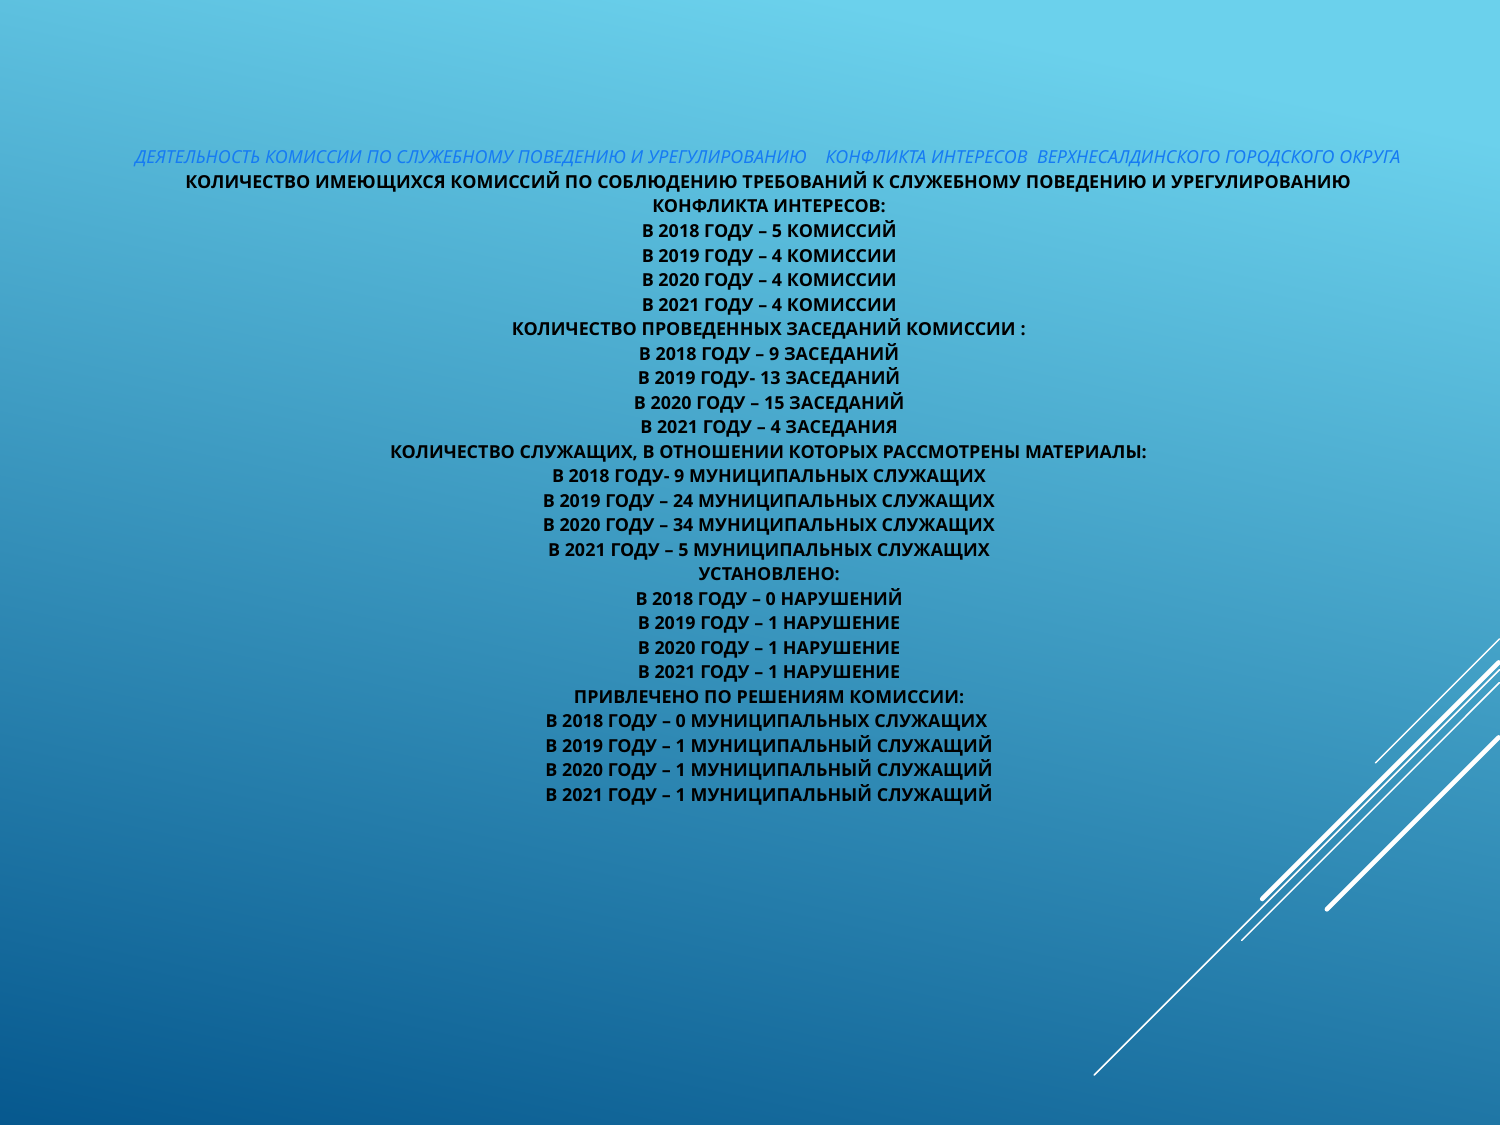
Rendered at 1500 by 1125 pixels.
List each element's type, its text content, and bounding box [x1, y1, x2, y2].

title Деятельность комиссии по служебному поведению и урегулированию конфликта интересов ВЕРХНЕСАЛДИНСКОГО городского округа Количество имеющихся комиссий по соблюдению требований к служебному поведению и урегулированию конфликта интересов: в 2018 году – 5 комиссий в 2019 году – 4 комиссии В 2020 году – 4 комиссии в 2021 году – 4 комиссии Количество проведенных заседаний комиссии : в 2018 году – 9 заседаний в 2019 году- 13 заседаний в 2020 году – 15 заседаний в 2021 году – 4 заседания Количество служащих, в отношении которых рассмотрены материалы: в 2018 году- 9 муниципальных служащих в 2019 году – 24 муниципальных служащих В 2020 году – 34 муниципальных служащих в 2021 году – 5 муниципальных служащих Установлено: в 2018 году – 0 нарушений в 2019 году – 1 нарушение В 2020 году – 1 нарушение в 2021 году – 1 нарушение Привлечено по решениям комиссии: в 2018 году – 0 муниципальных служащих в 2019 году – 1 муниципальный служащий в 2020 году – 1 муниципальный служащий в 2021 году – 1 муниципальный служащий [112, 0, 1427, 823]
